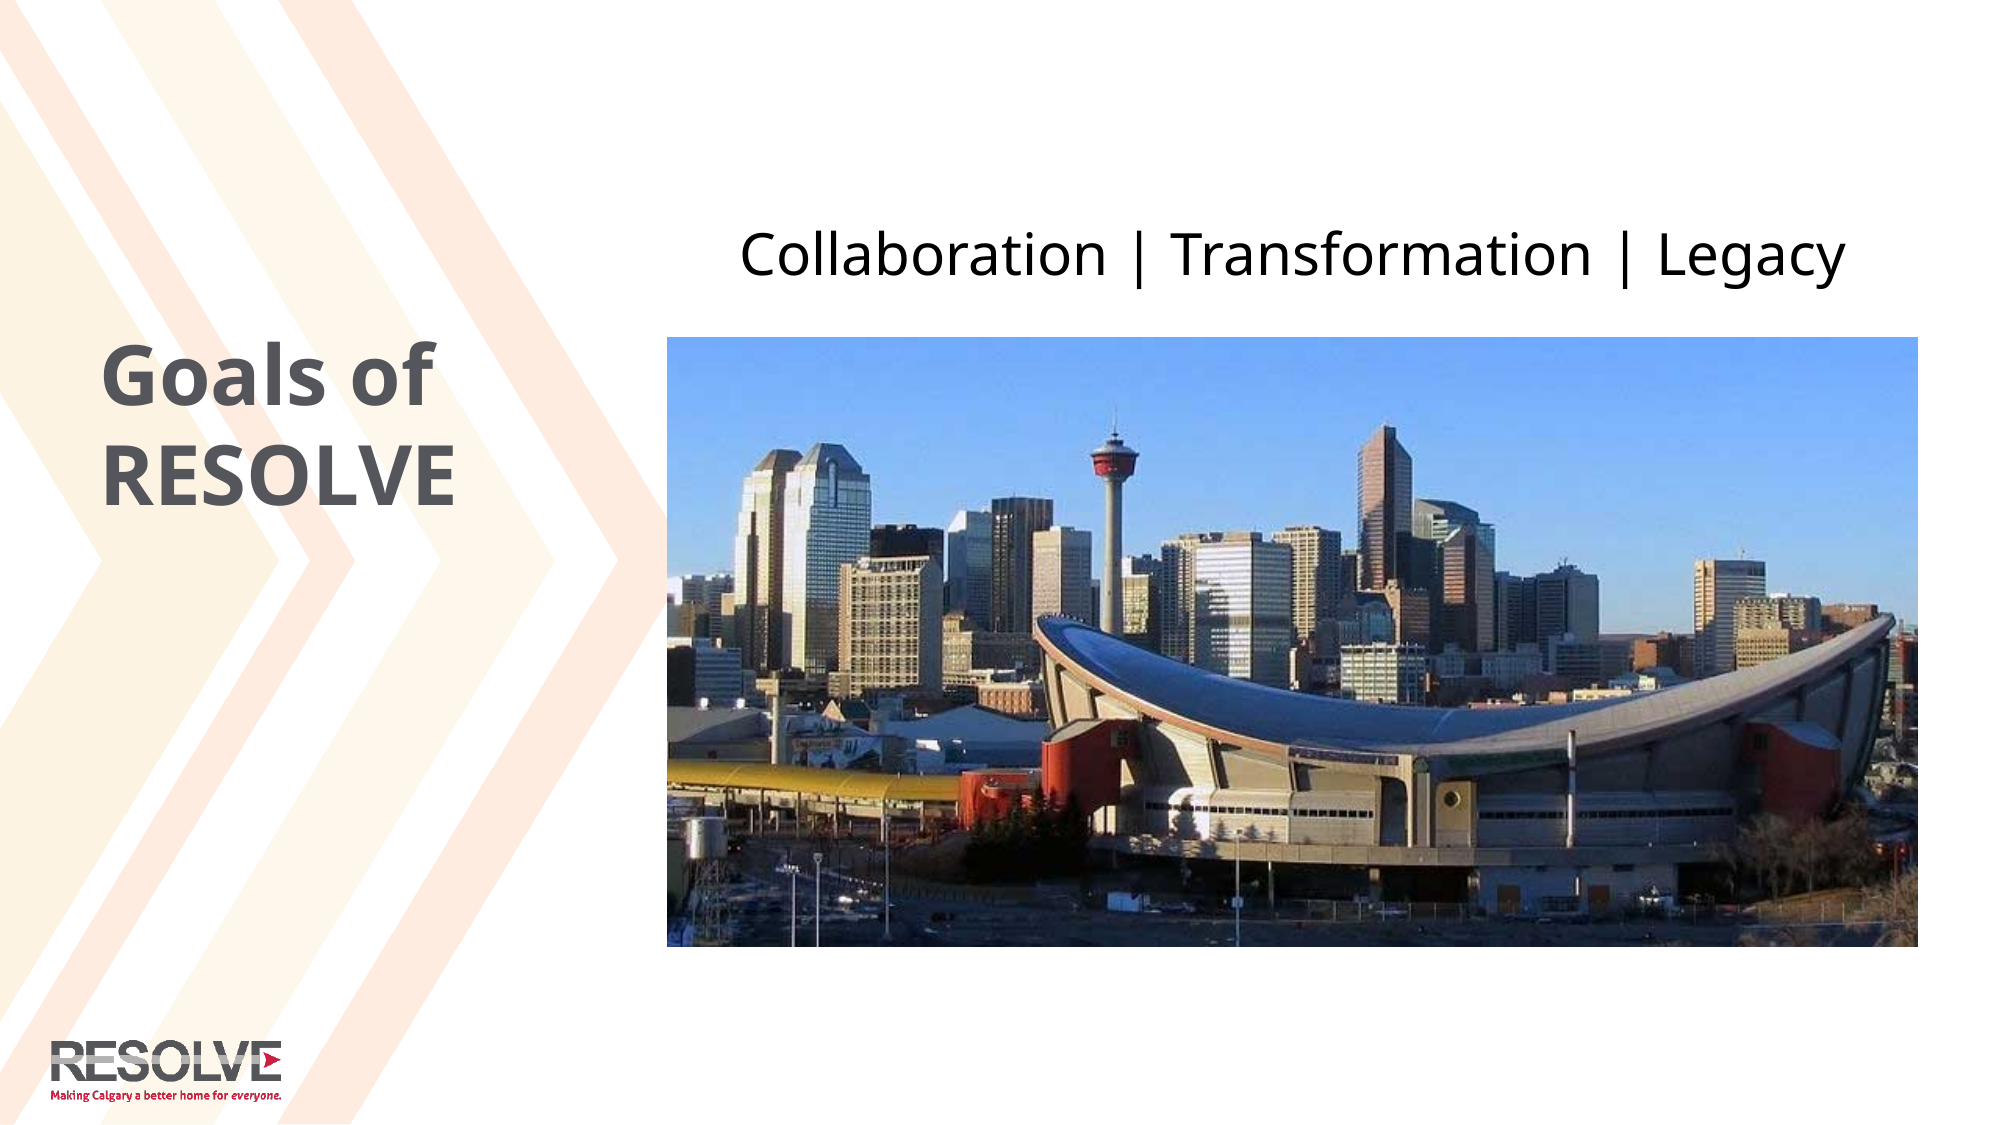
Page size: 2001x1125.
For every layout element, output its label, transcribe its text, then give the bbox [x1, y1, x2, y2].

picture [0, 0, 1918, 1125]
text_box Collaboration | Transformation | Legacy [692, 209, 1951, 295]
